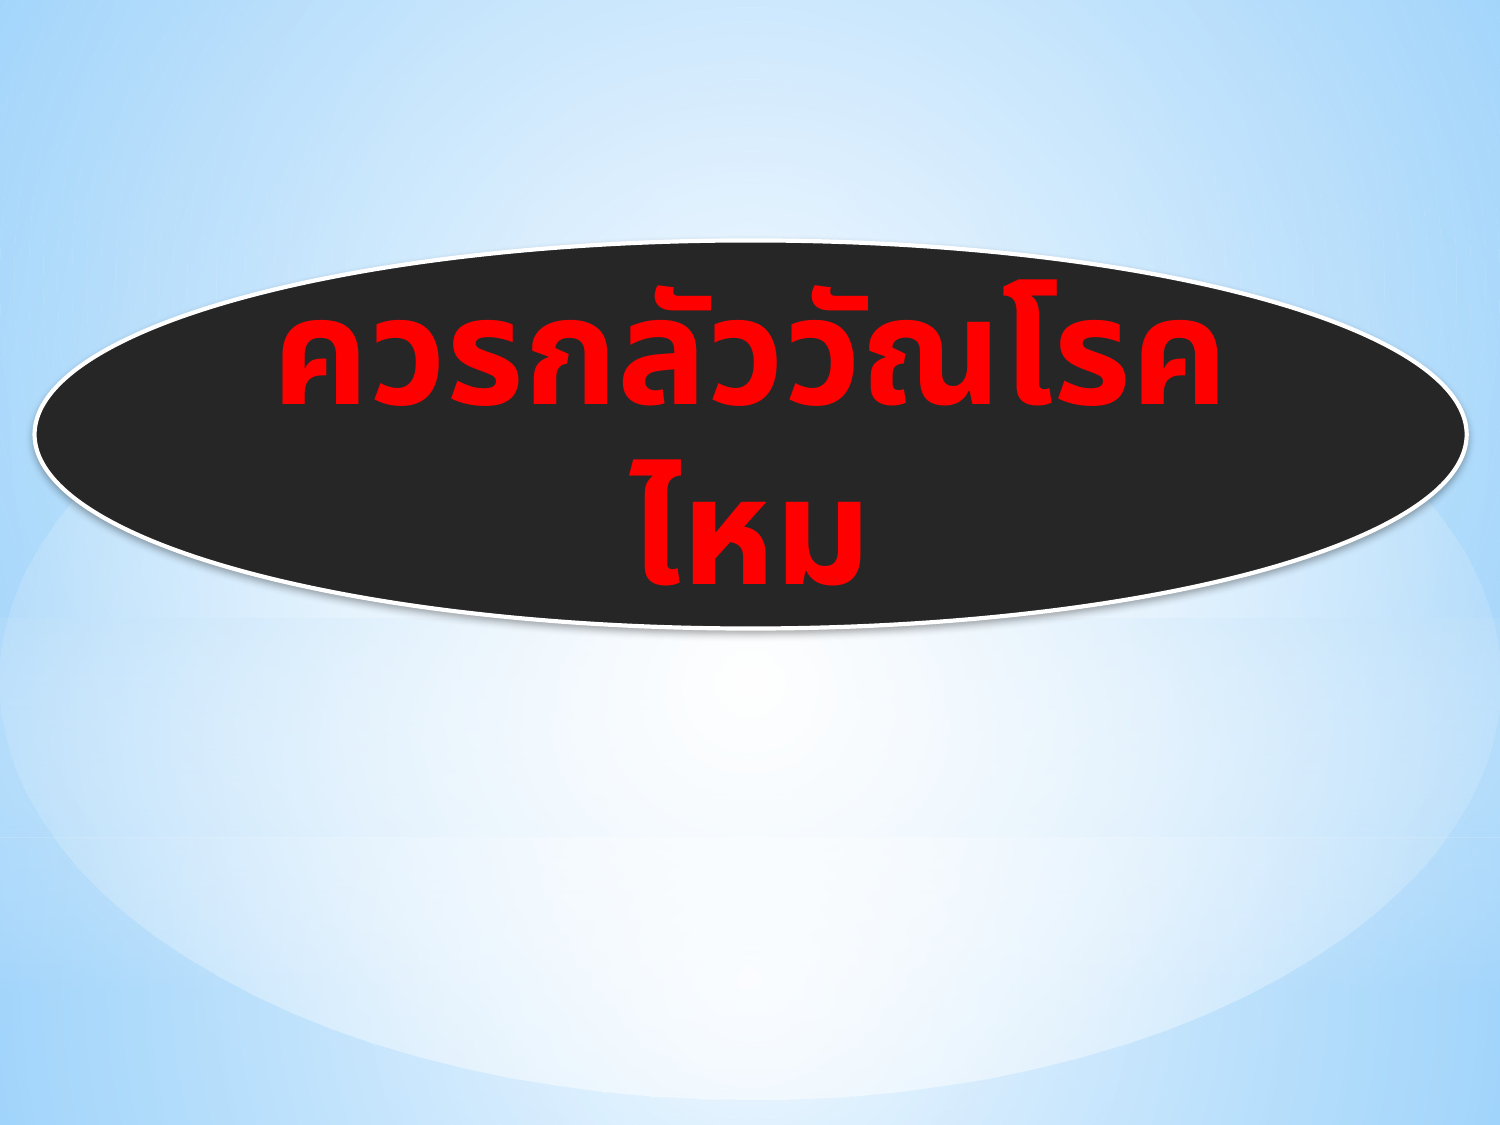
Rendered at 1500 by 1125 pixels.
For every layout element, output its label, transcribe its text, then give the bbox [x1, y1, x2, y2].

text_box ควรกลัววัณโรคไหม [32, 238, 1469, 631]
